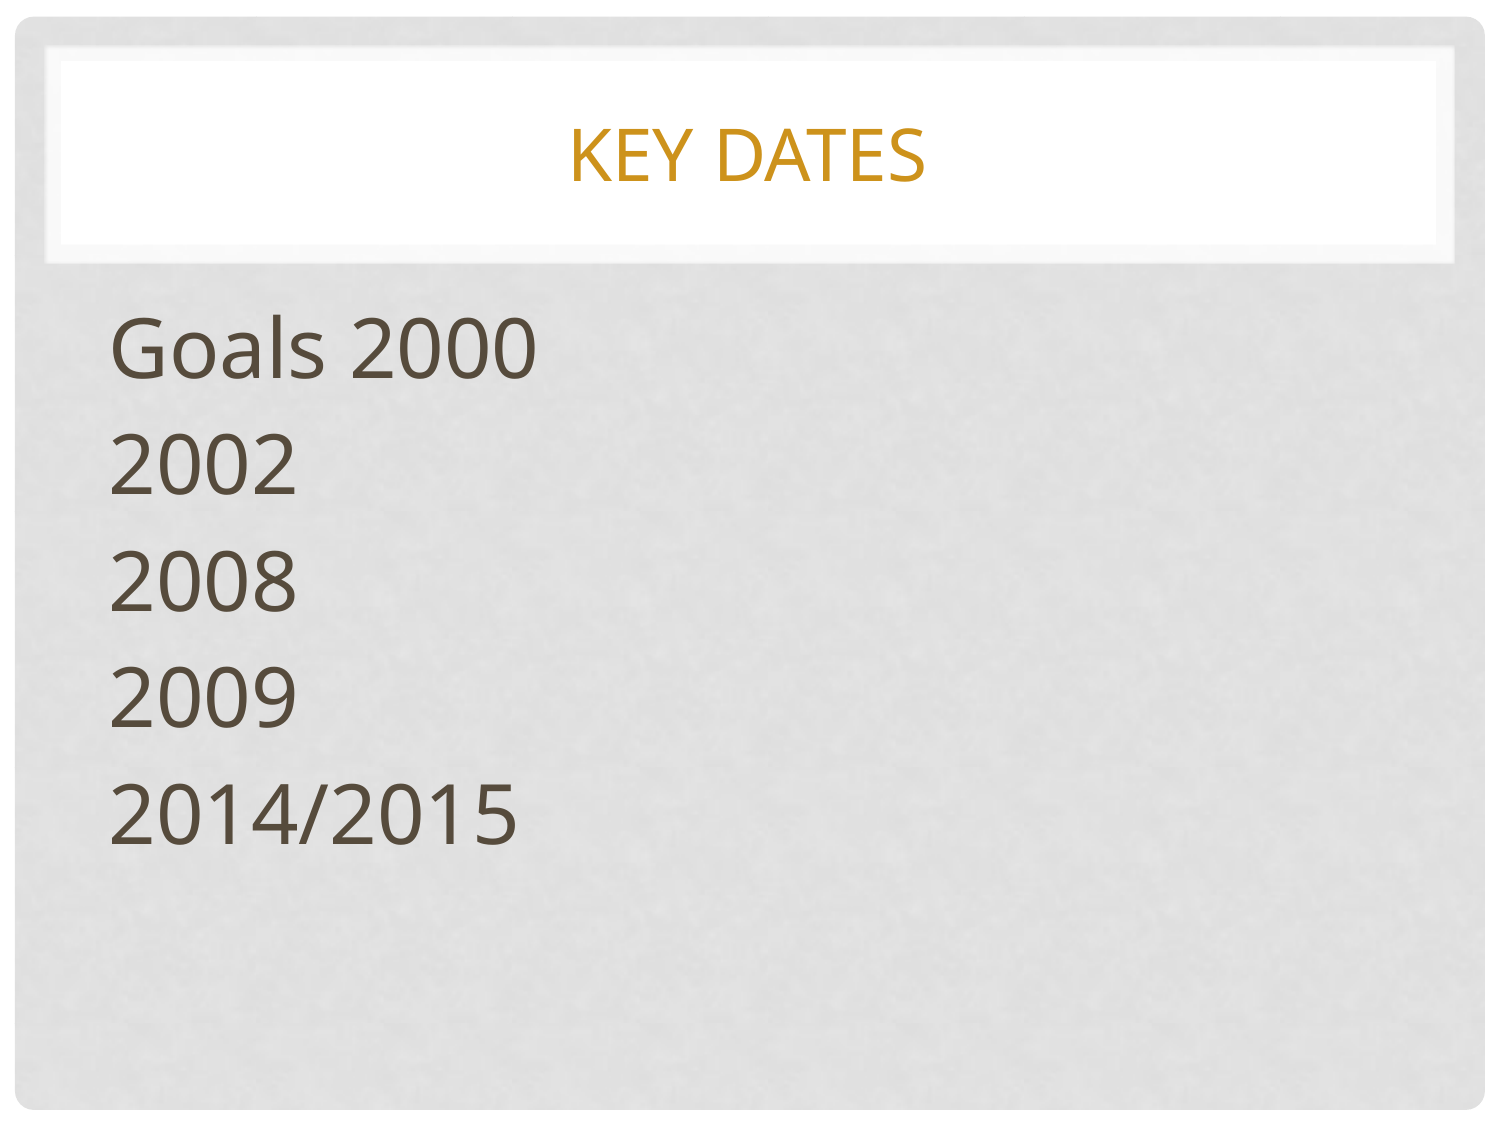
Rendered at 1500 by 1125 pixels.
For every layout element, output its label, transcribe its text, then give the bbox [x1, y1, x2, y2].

title Key Dates [69, 66, 1425, 238]
list Goals 2000 2002 2008 2009 2014/2015 [75, 287, 1425, 1005]
